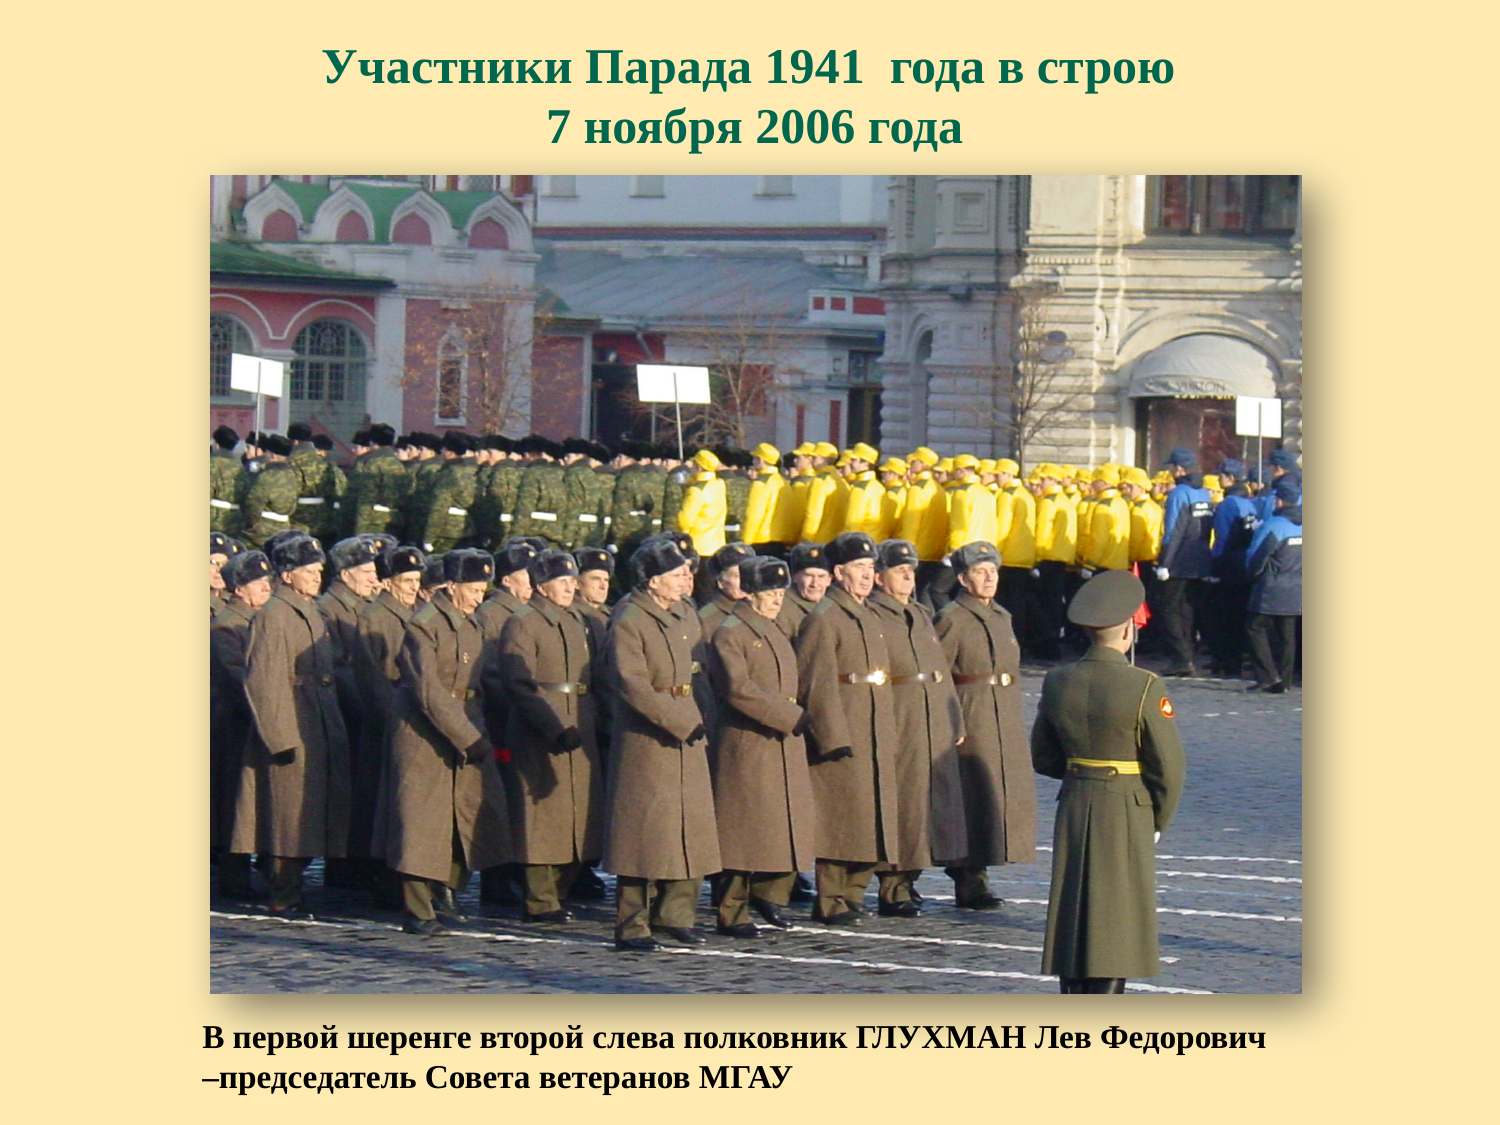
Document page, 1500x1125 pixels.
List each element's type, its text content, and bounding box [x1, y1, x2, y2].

title Участники Парада 1941 года в строю 7 ноября 2006 года [116, 0, 1393, 188]
picture [210, 175, 1302, 994]
text_box В первой шеренге второй слева полковник ГЛУХМАН Лев Федорович –председатель Совета ветеранов МГАУ [187, 1007, 1298, 1103]
